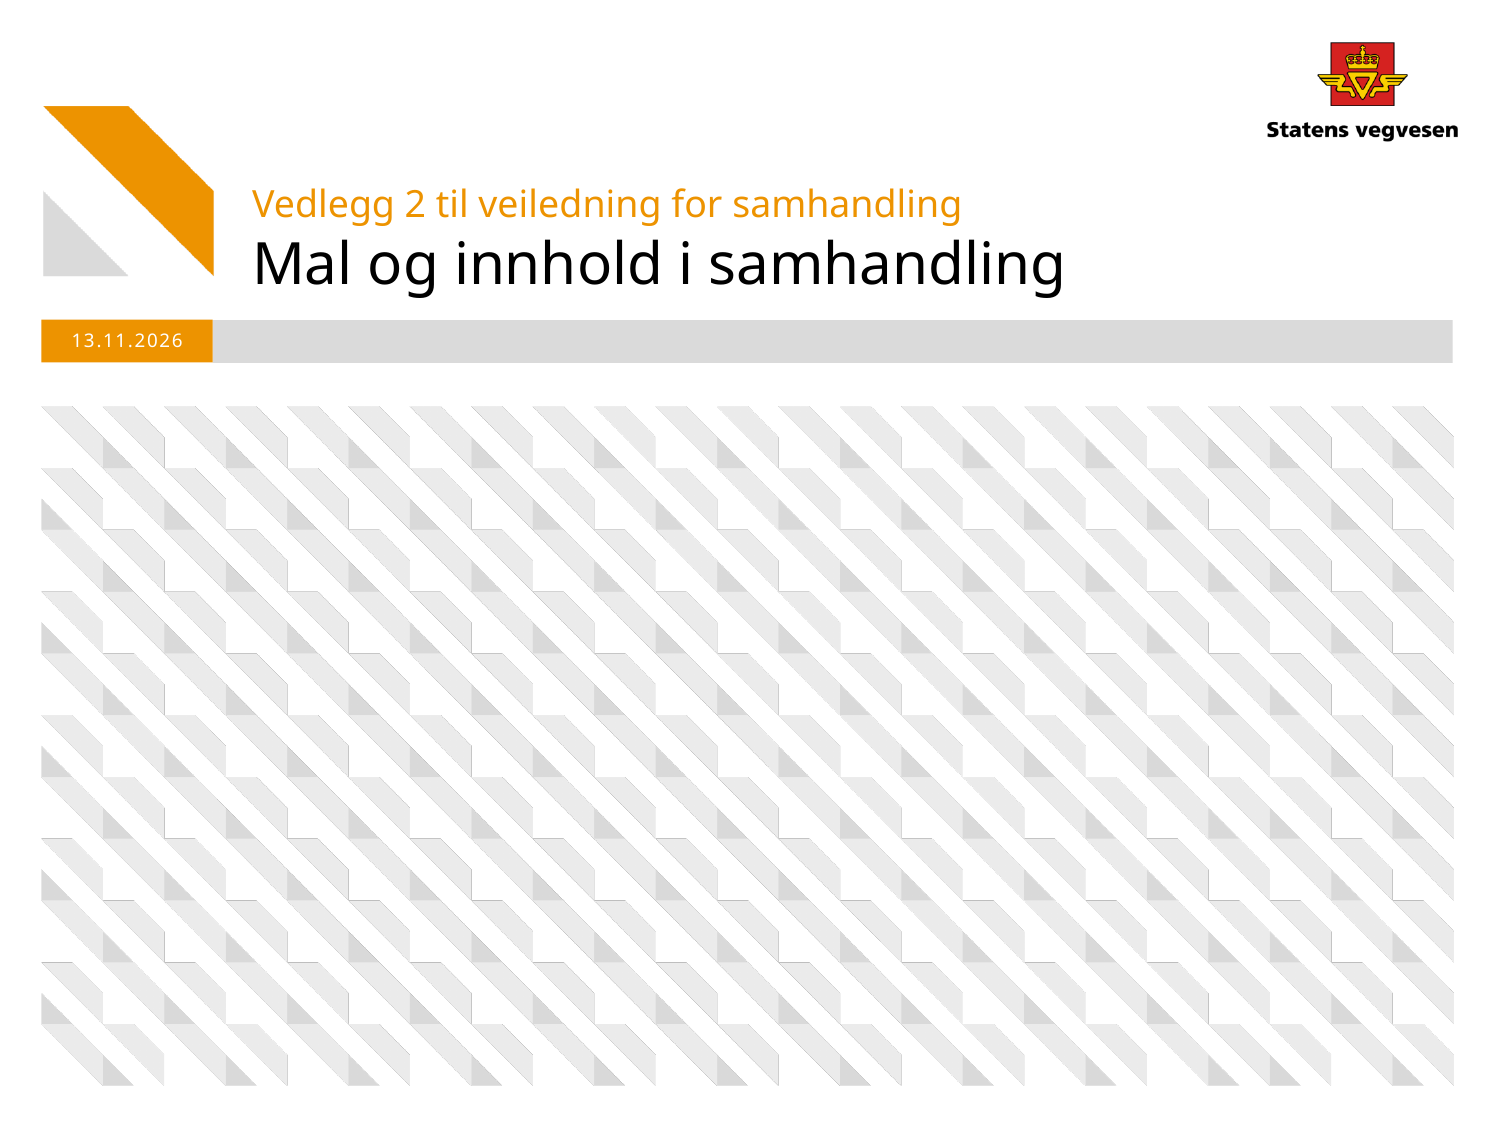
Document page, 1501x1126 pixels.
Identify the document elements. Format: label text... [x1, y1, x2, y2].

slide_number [41, 327, 213, 356]
title Mal og innhold i samhandling [252, 236, 1216, 309]
picture [0, 0, 223, 296]
picture [1252, 0, 1501, 144]
subtitle Vedlegg 2 til veiledning for samhandling [252, 180, 1216, 236]
picture [41, 406, 1454, 1086]
